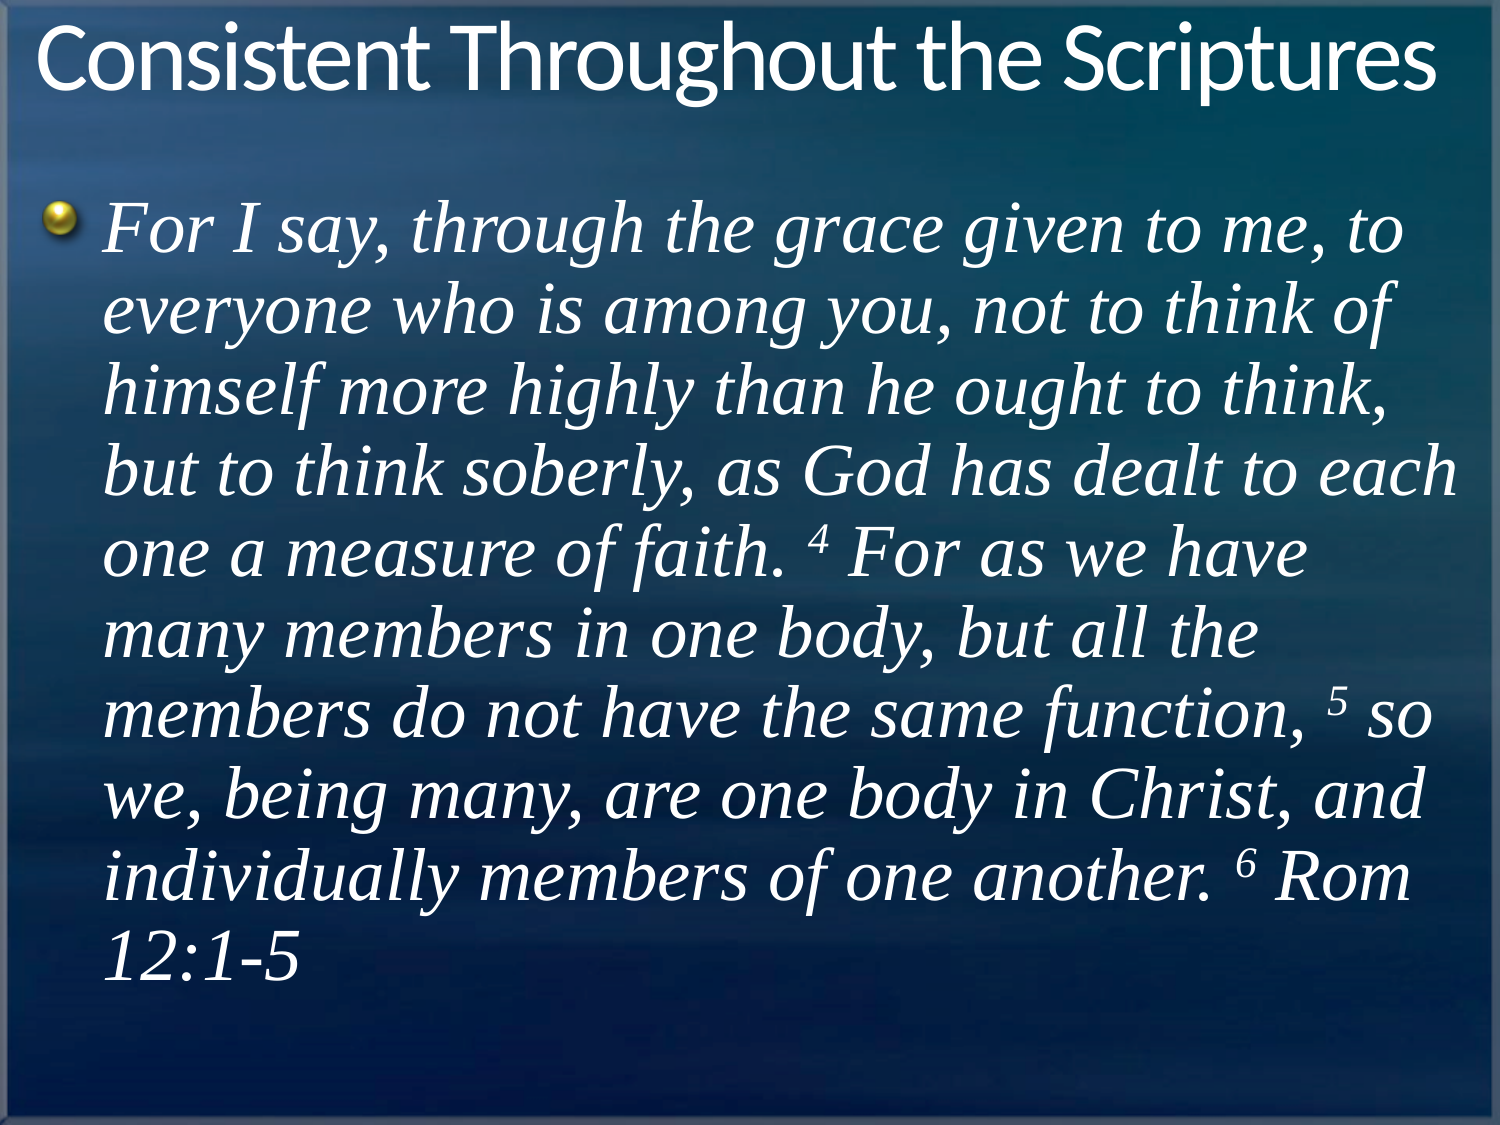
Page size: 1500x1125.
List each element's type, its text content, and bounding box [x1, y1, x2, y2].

title Consistent Throughout the Scriptures [0, 3, 1488, 222]
picture [0, 0, 1500, 1125]
list For I say, through the grace given to me, to everyone who is among you, not to think of himself more highly than he ought to think, but to think soberly, as God has dealt to each one a measure of faith. 4 For as we have many members in one body, but all the members do not have the same function, 5 so we, being many, are one body in Christ, and individually members of one another. 6 Rom 12:1-5 [37, 187, 1475, 1006]
